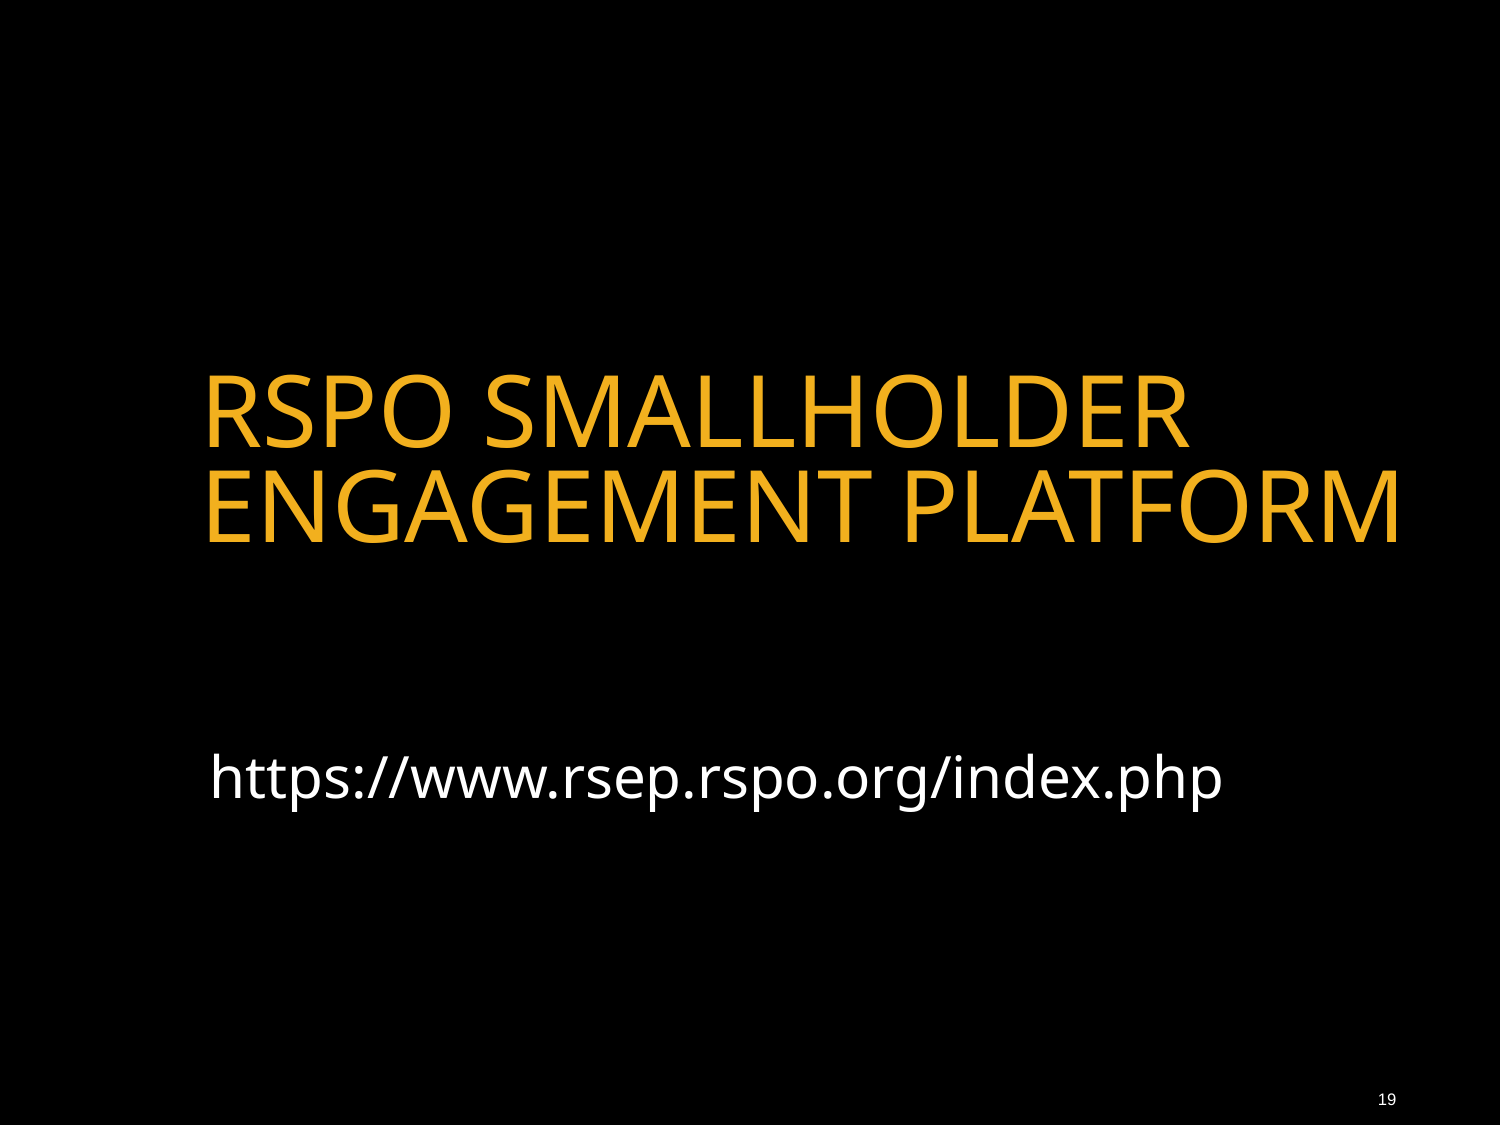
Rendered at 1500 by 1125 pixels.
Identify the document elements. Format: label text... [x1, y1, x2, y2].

list https://www.rsep.rspo.org/index.php [0, 754, 1500, 998]
title RSPO SMALLHOLDER ENGAGEMENT PLATFORM [0, 101, 1500, 563]
slide_number 19 [1330, 1080, 1397, 1118]
